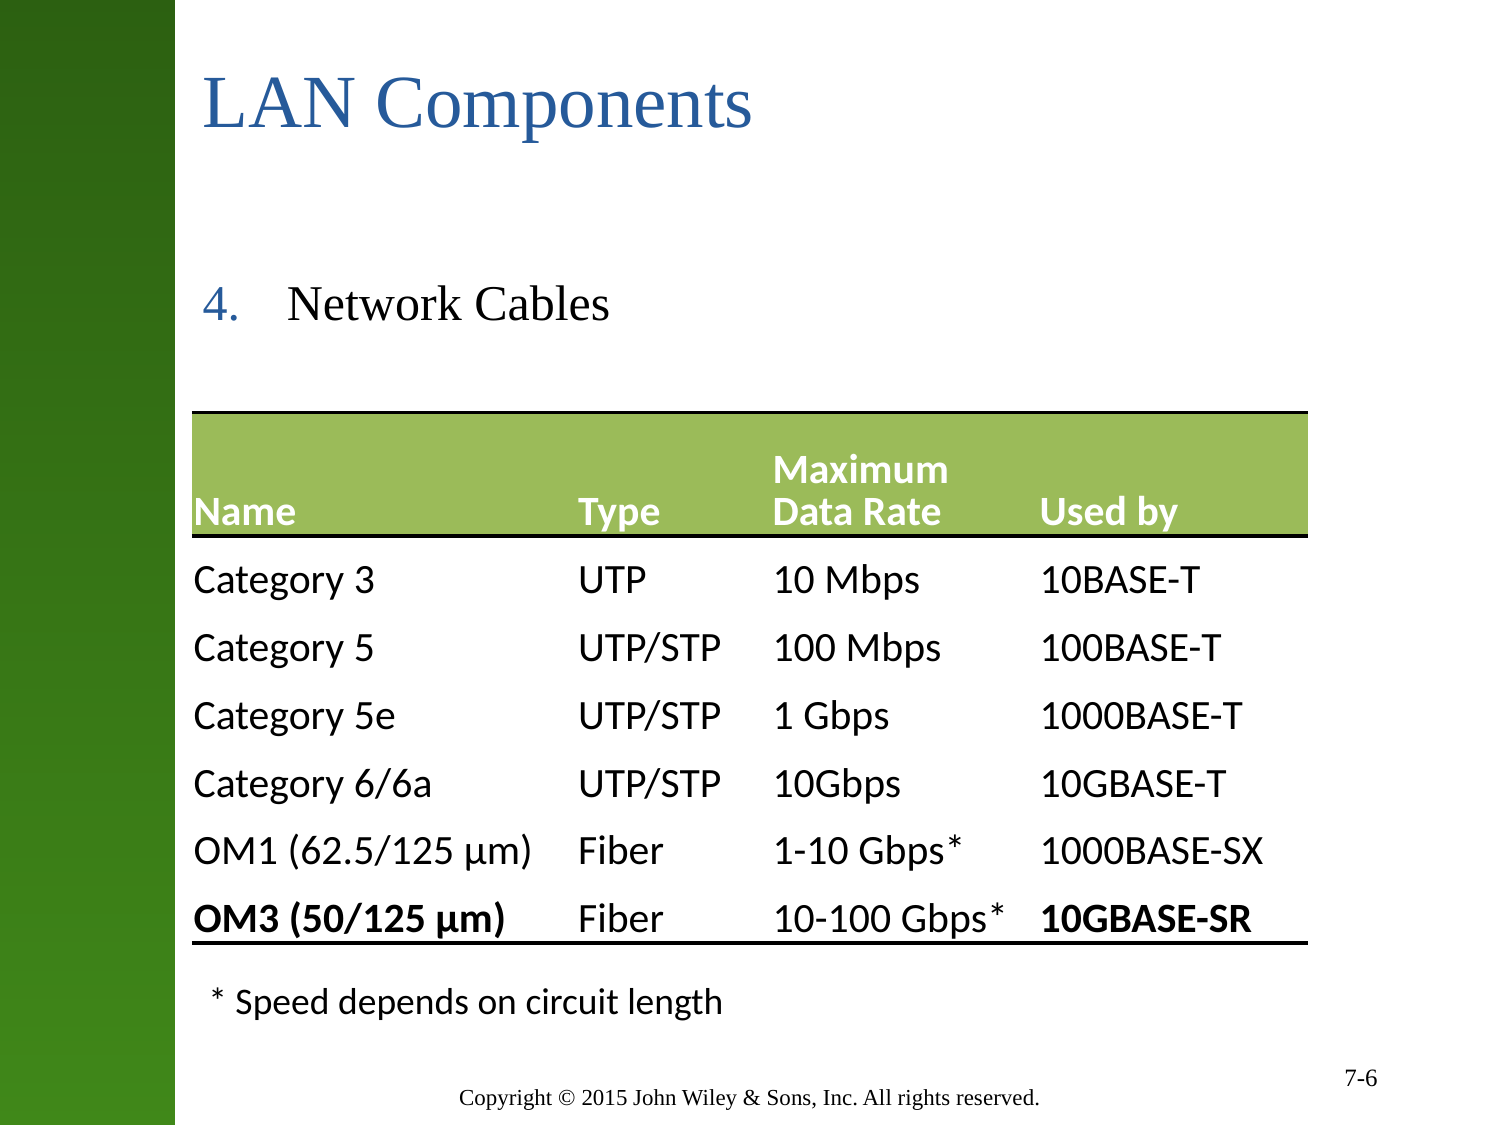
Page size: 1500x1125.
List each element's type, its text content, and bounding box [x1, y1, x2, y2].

table_cell 10GBASE-SR [1038, 875, 1308, 941]
table_cell Category 6/6a [192, 740, 577, 808]
title LAN Components [187, 45, 1450, 233]
table_cell 1-10 Gbps* [771, 808, 1038, 875]
table_header Name [192, 414, 577, 534]
table_cell 10BASE-T [1038, 538, 1308, 604]
table_cell UTP [577, 538, 771, 604]
table_cell 1000BASE-SX [1038, 808, 1308, 875]
table_cell 100BASE-T [1038, 604, 1308, 672]
table_cell OM3 (50/125 µm) [192, 875, 577, 941]
table_cell 10GBASE-T [1038, 740, 1308, 808]
table_cell UTP/STP [577, 740, 771, 808]
table_cell 1 Gbps [771, 672, 1038, 740]
table_cell Fiber [577, 808, 771, 875]
table_cell 10-100 Gbps* [771, 875, 1038, 941]
table_cell UTP/STP [577, 604, 771, 672]
table_header Used by [1038, 414, 1308, 534]
table_cell 10Gbps [771, 740, 1038, 808]
table_cell OM1 (62.5/125 µm) [192, 808, 577, 875]
table_cell Category 3 [192, 538, 577, 604]
table_cell Category 5 [192, 604, 577, 672]
list Network Cables [187, 262, 1450, 1005]
table_header Type [577, 414, 771, 534]
table_header Maximum Data Rate [771, 414, 1038, 534]
table_cell UTP/STP [577, 672, 771, 740]
table_cell Category 5e [192, 672, 577, 740]
table_cell 100 Mbps [771, 604, 1038, 672]
table_cell 10 Mbps [771, 538, 1038, 604]
table_cell 1000BASE-T [1038, 672, 1308, 740]
table_cell Fiber [577, 875, 771, 941]
text_box * Speed depends on circuit length [193, 969, 739, 1030]
